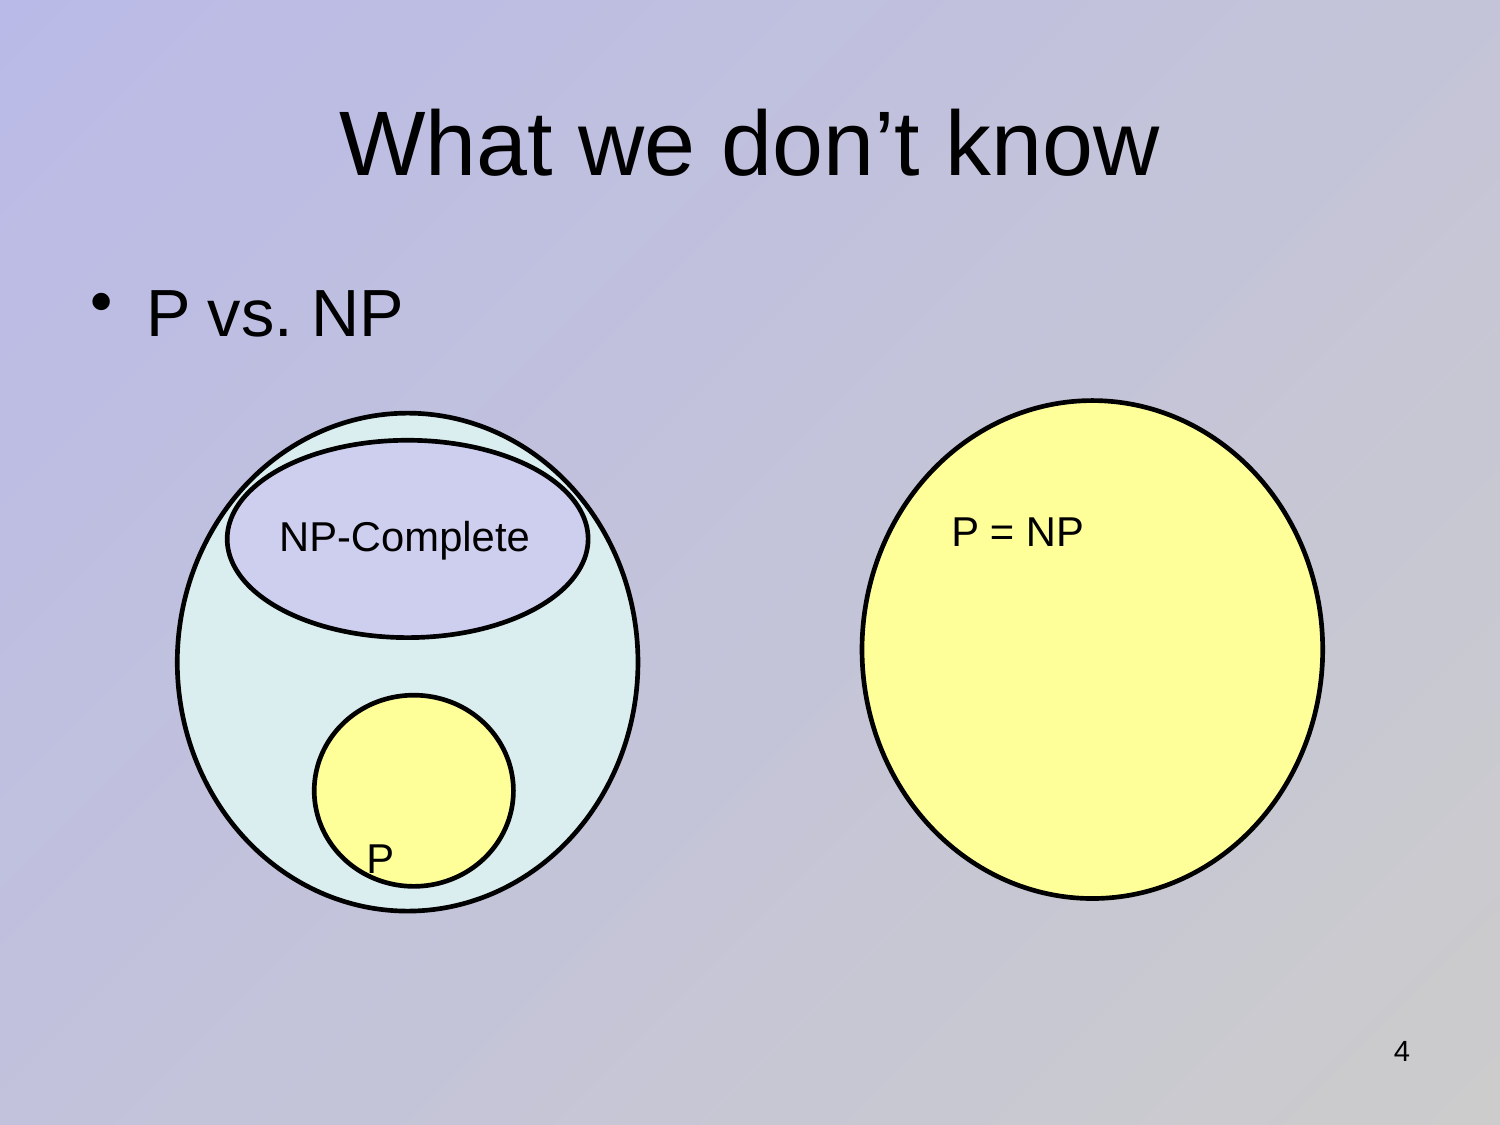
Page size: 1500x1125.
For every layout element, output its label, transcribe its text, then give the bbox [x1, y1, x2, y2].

text_box P = NP [936, 496, 1136, 562]
text_box [227, 440, 589, 638]
text_box NP-Complete [264, 502, 551, 568]
list P vs. NP [75, 262, 1425, 463]
text_box [314, 695, 514, 865]
text_box [177, 413, 638, 912]
text_box [862, 400, 1323, 899]
text_box P [351, 824, 477, 889]
slide_number 4 [1074, 1024, 1426, 1103]
title What we don’t know [75, 45, 1425, 233]
